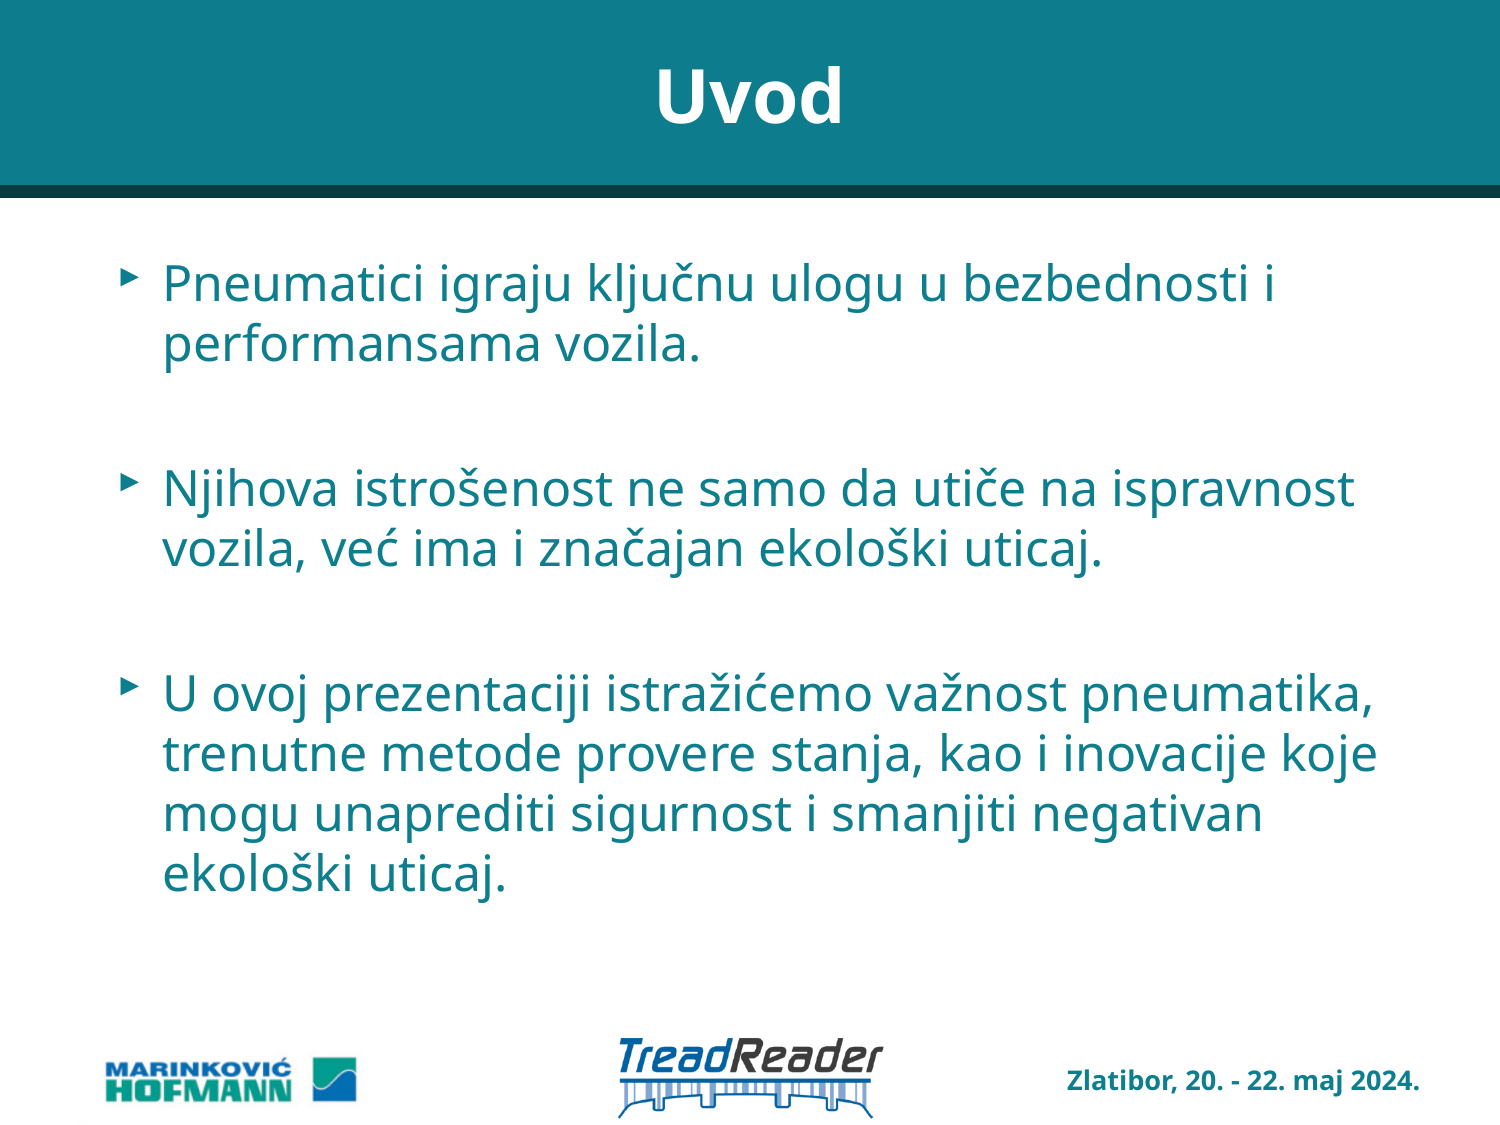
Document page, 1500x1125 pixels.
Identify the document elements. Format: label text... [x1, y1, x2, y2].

picture [76, 1031, 384, 1125]
picture [558, 999, 941, 1125]
list Pneumatici igraju ključnu ulogu u bezbednosti i performansama vozila. Njihova istrošenost ne samo da utiče na ispravnost vozila, već ima i značajan ekološki uticaj. U ovoj prezentaciji istražićemo važnost pneumatika, trenutne metode provere stanja, kao i inovacije koje mogu unaprediti sigurnost i smanjiti negativan ekološki uticaj. [102, 243, 1397, 973]
title Uvod [75, 0, 1425, 188]
